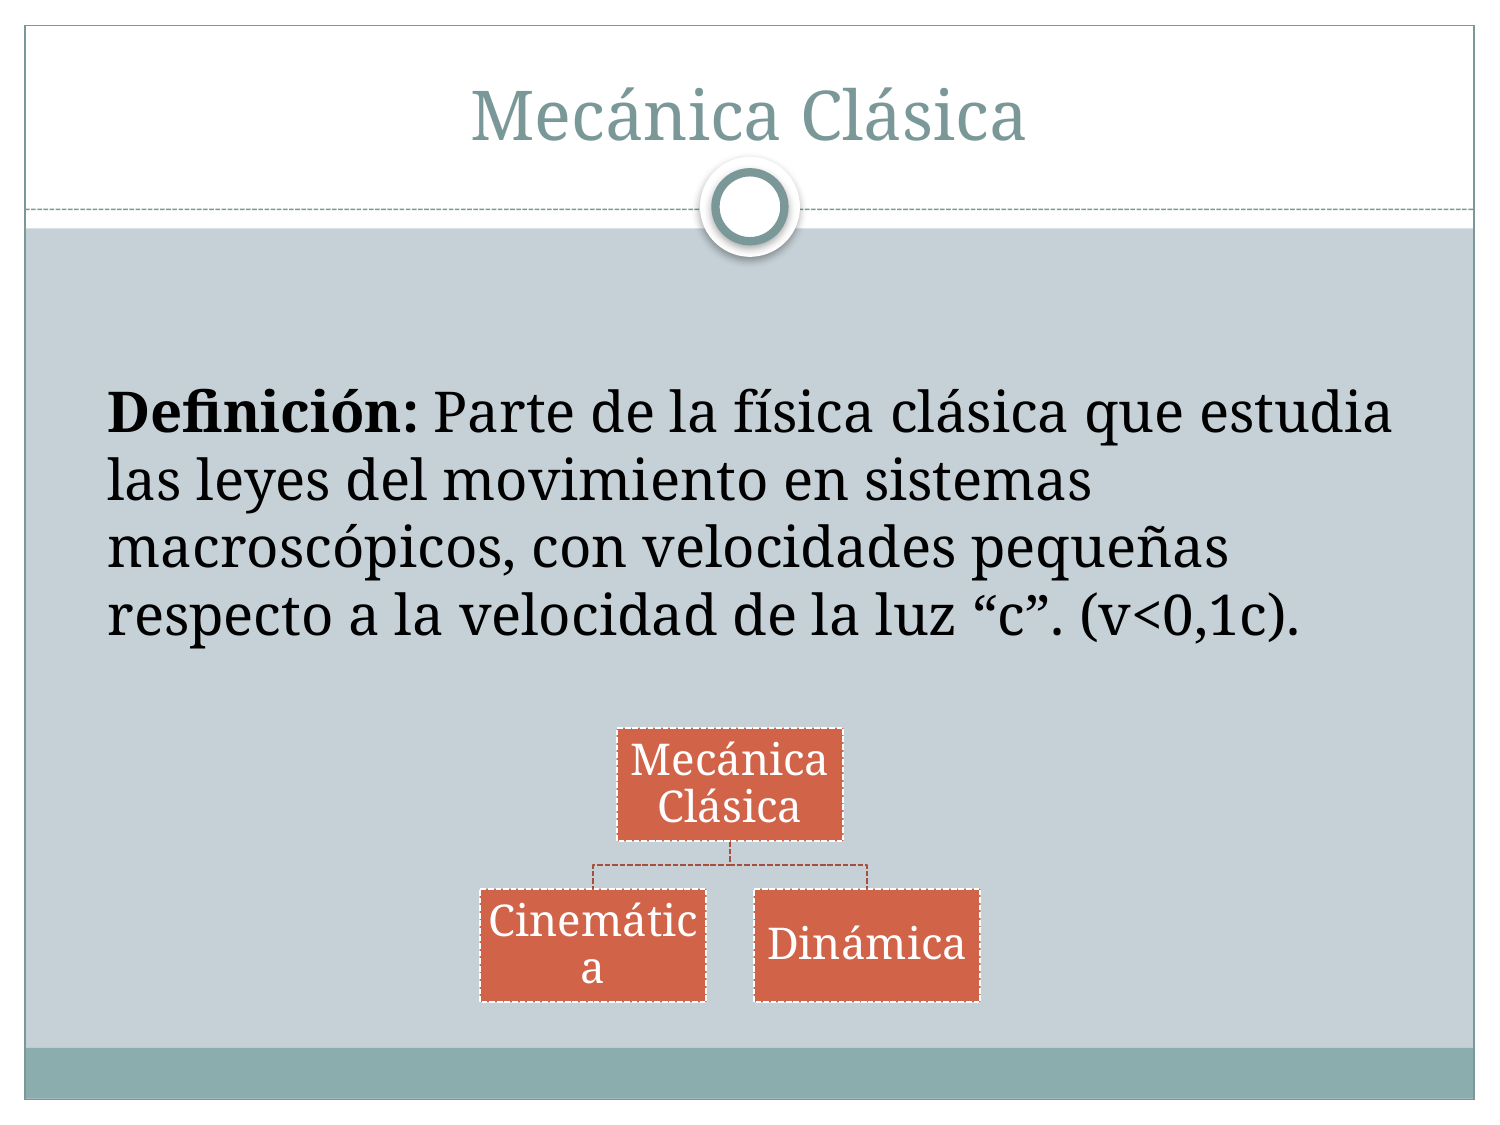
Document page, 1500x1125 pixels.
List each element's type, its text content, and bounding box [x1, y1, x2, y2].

list Definición: Parte de la física clásica que estudia las leyes del movimiento en sistemas macroscópicos, con velocidades pequeñas respecto a la velocidad de la luz “c”. (v<0,1c). [75, 368, 1425, 681]
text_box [229, 727, 1231, 1003]
title Mecánica Clásica [49, 37, 1450, 162]
